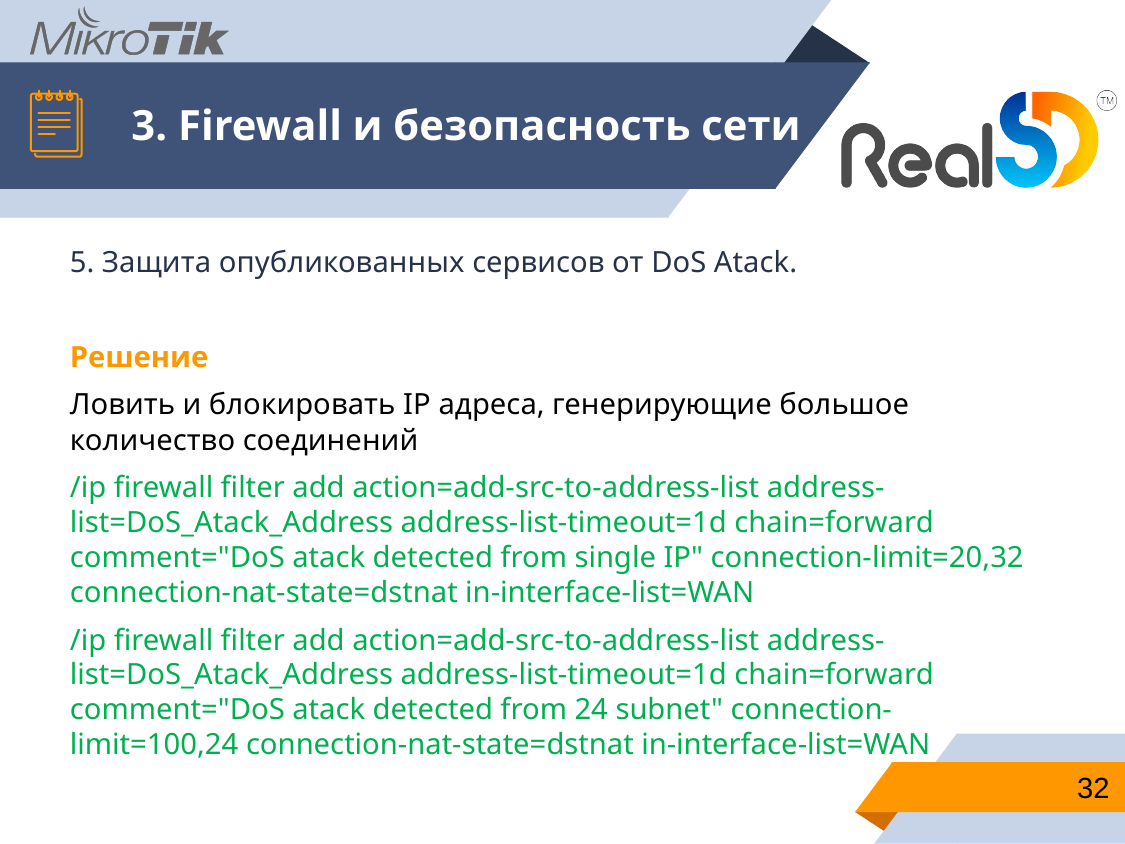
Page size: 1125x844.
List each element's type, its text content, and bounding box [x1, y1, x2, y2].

list 5. Защита опубликованных сервисов от DoS Atack. Решение Ловить и блокировать IP адреса, генерирующие большое количество соединений /ip firewall filter add action=add-src-to-address-list address-list=DoS_Atack_Address address-list-timeout=1d chain=forward comment="DoS atack detected from single IP" connection-limit=20,32 connection-nat-state=dstnat in-interface-list=WAN /ip firewall filter add action=add-src-to-address-list address-list=DoS_Atack_Address address-list-timeout=1d chain=forward comment="DoS atack detected from 24 subnet" connection-limit=100,24 connection-nat-state=dstnat in-interface-list=WAN [54, 228, 1063, 724]
slide_number 32 [1062, 760, 1125, 813]
list [30, 704, 879, 841]
picture [840, 90, 1117, 188]
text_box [30, 90, 82, 157]
picture [30, 5, 229, 55]
title 3. Firewall и безопасность сети [116, 60, 979, 187]
